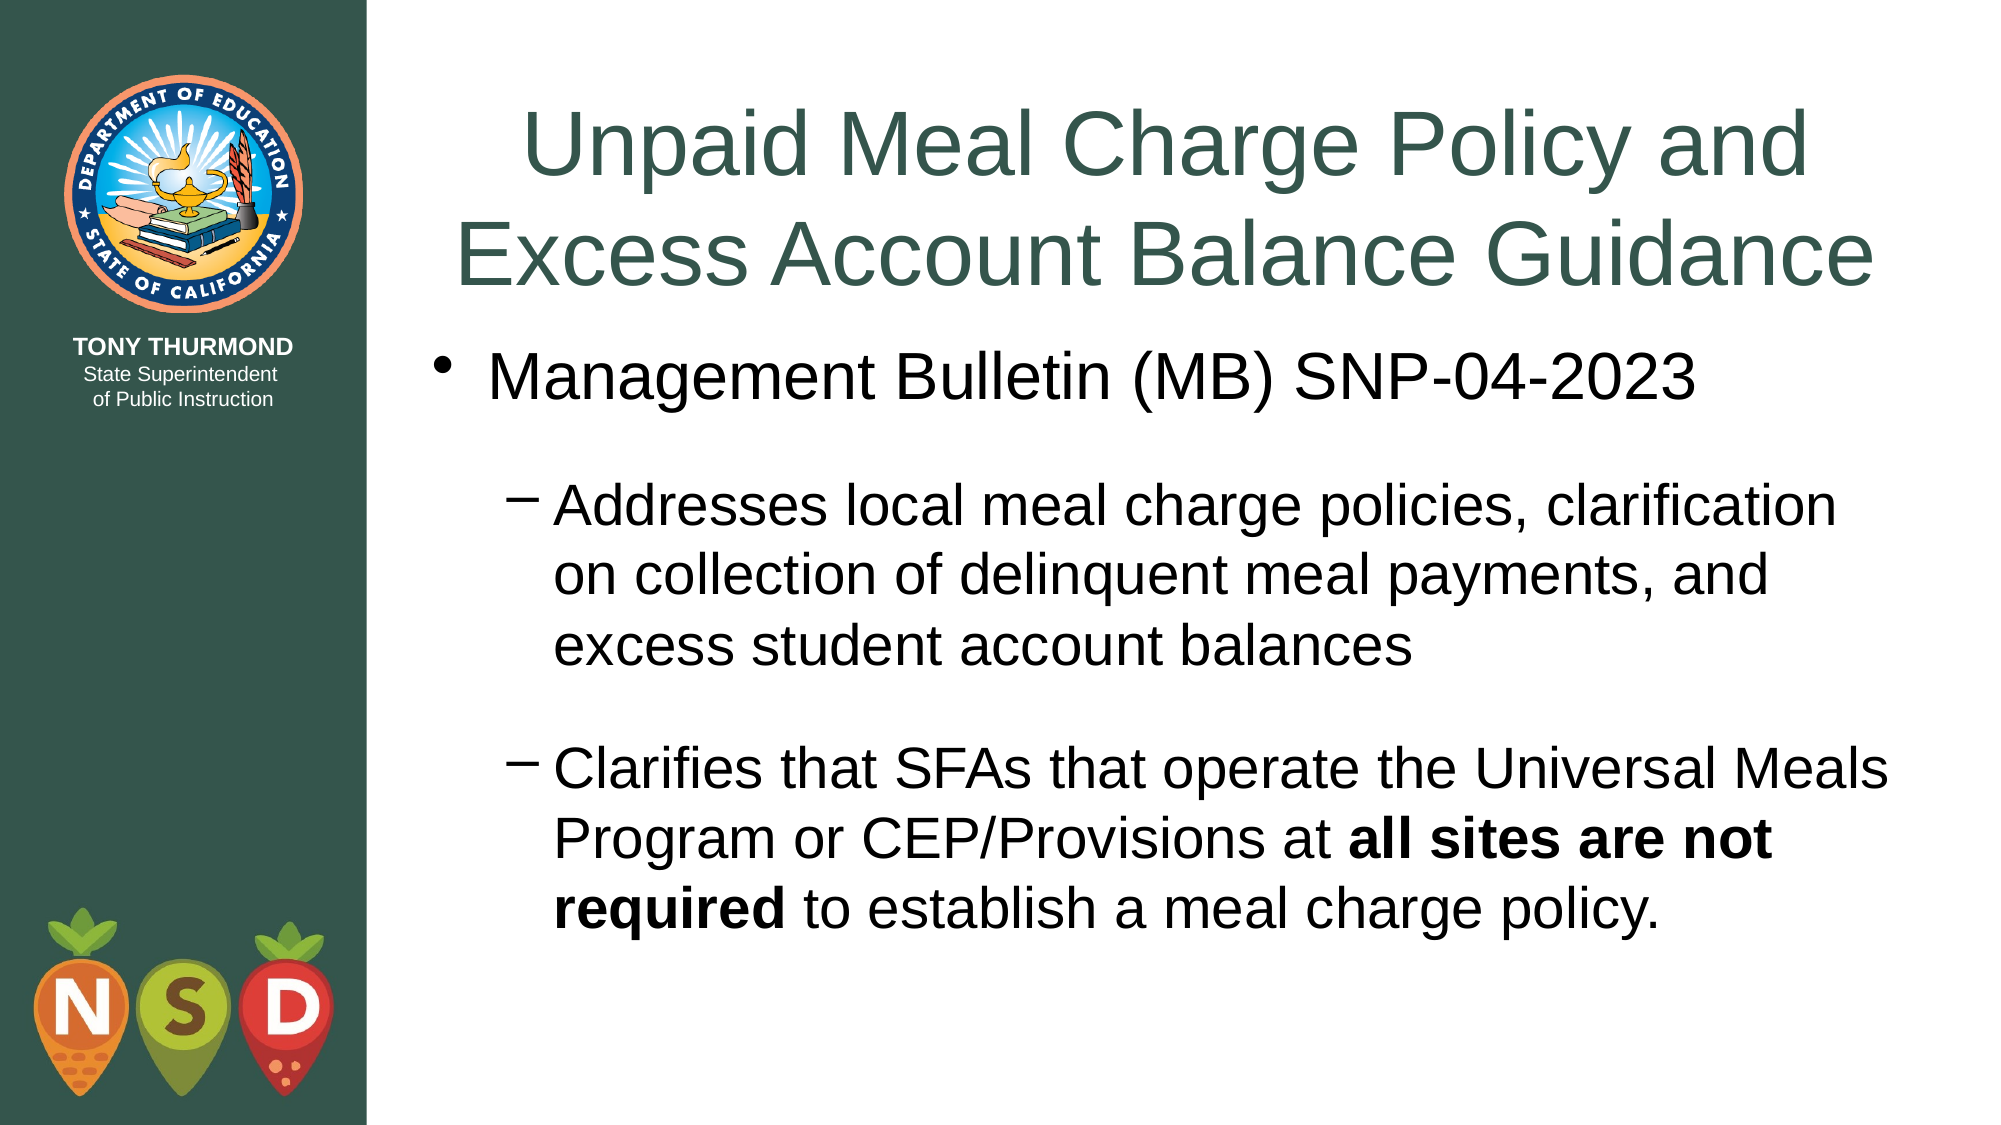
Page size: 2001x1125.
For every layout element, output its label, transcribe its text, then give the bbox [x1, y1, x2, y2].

picture [13, 892, 354, 1108]
title Unpaid Meal Charge Policy and Excess Account Balance Guidance [416, 99, 1917, 288]
list Management Bulletin (MB) SNP-04-2023 Addresses local meal charge policies, clarification on collection of delinquent meal payments, and excess student account balances Clarifies that SFAs that operate the Universal Meals Program or CEP/Provisions at all sites are not required to establish a meal charge policy. [416, 324, 1917, 1000]
picture [64, 74, 303, 313]
